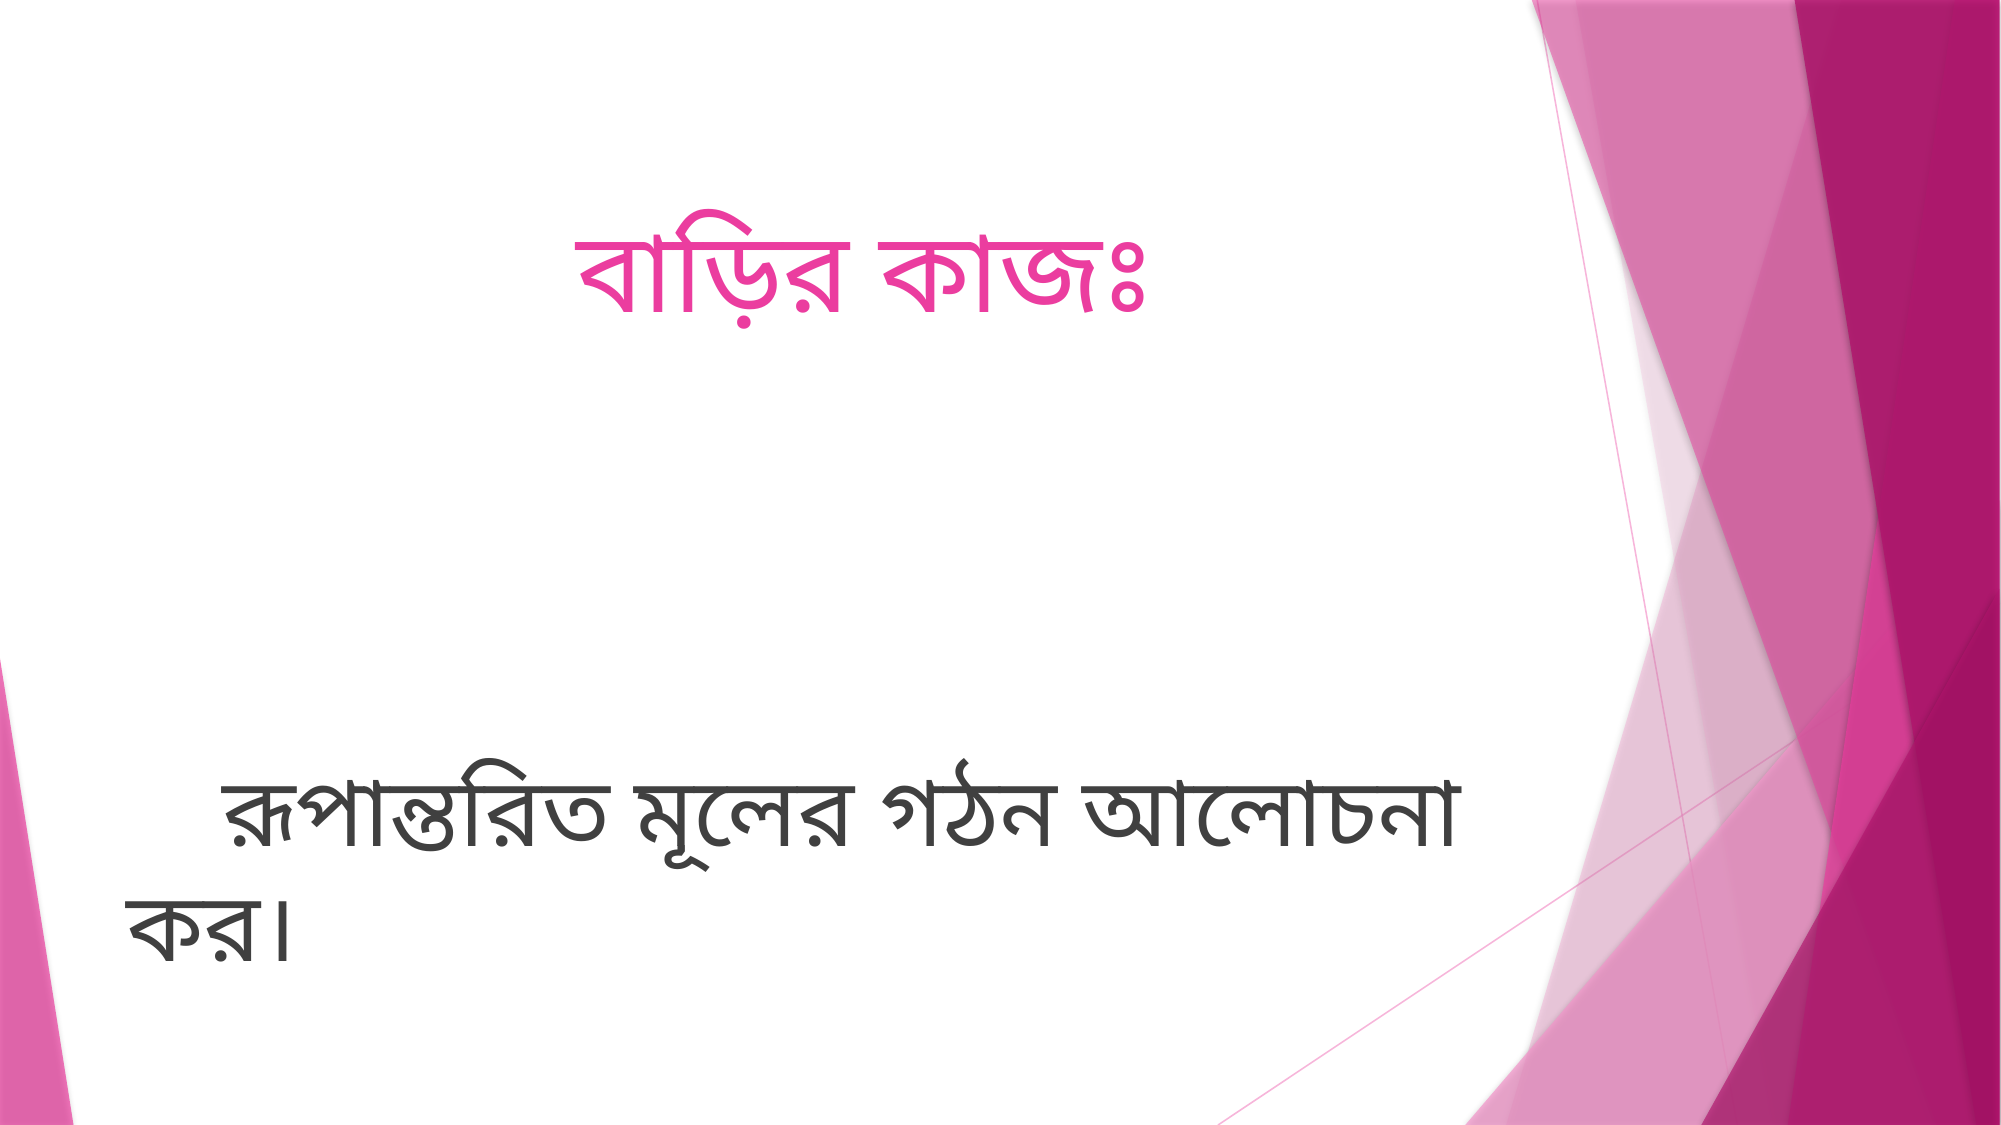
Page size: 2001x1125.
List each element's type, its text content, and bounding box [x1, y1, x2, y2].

list রূপান্তরিত মূলের গঠন আলোচনা কর। [111, 742, 1522, 991]
title বাড়ির কাজঃ [111, 102, 1522, 343]
